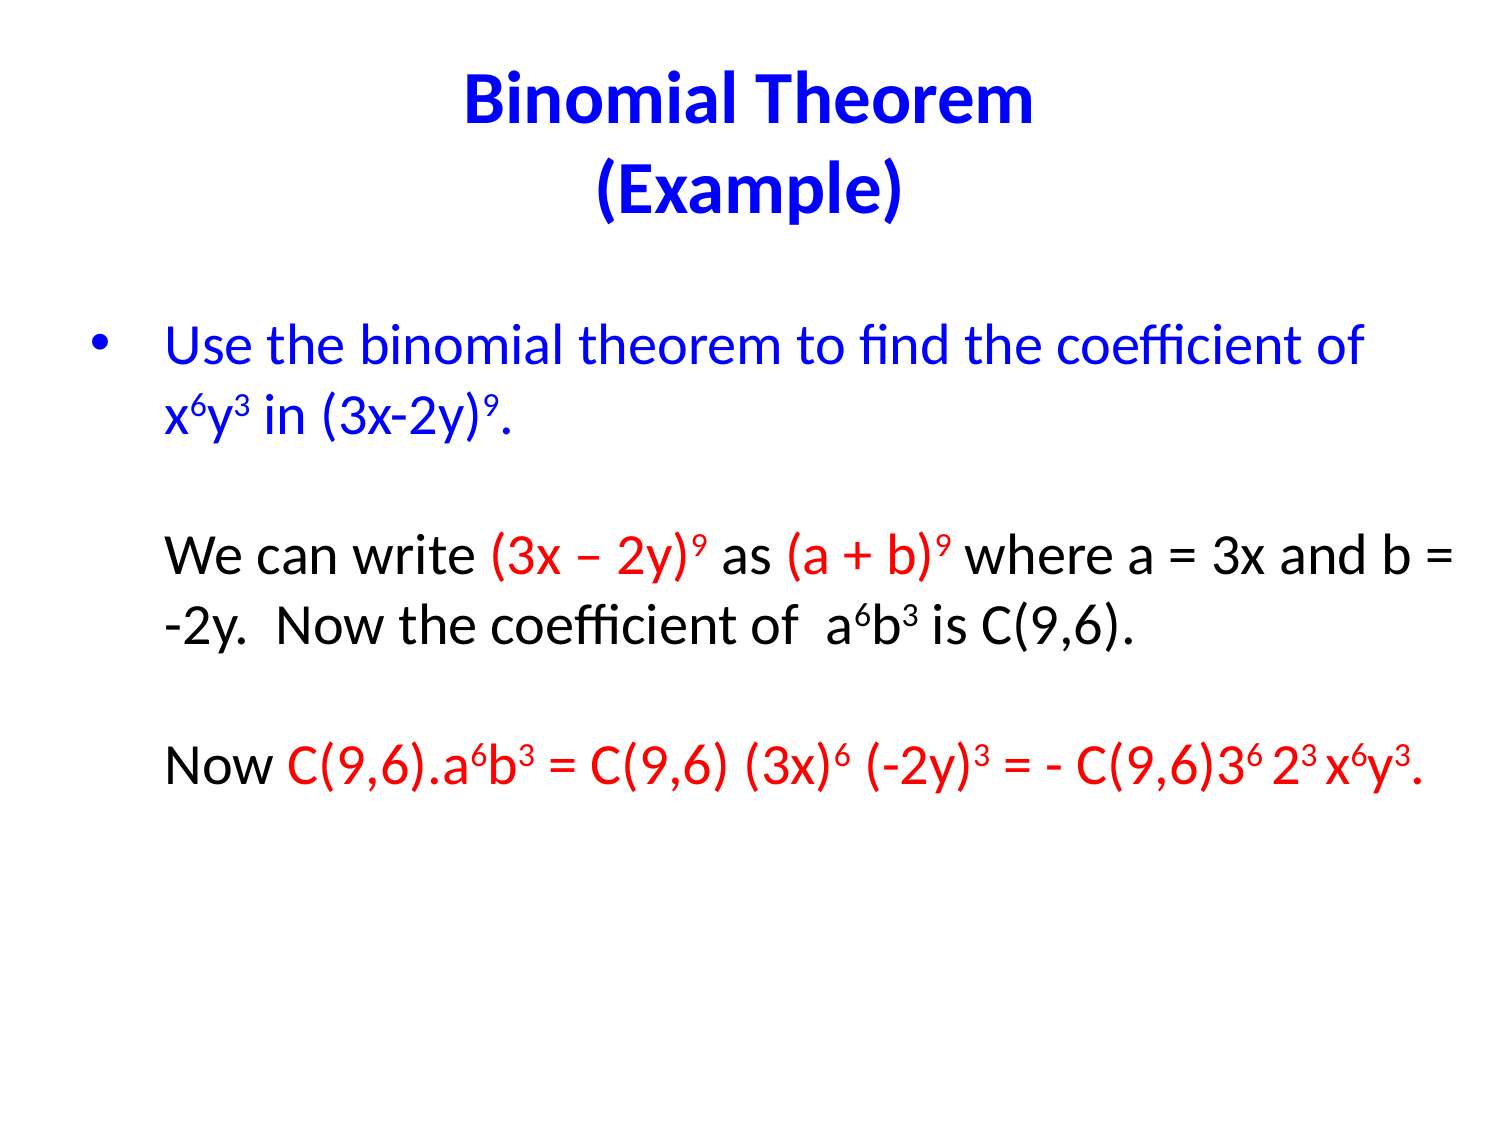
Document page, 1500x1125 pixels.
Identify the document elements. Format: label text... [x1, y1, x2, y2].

text_box Use the binomial theorem to find the coefficient of x6y3 in (3x-2y)9. We can write (3x – 2y)9 as (a + b)9 where a = 3x and b = -2y. Now the coefficient of a6b3 is C(9,6). Now C(9,6).a6b3 = C(9,6) (3x)6 (-2y)3 = - C(9,6)36 23 x6y3. [74, 298, 1477, 804]
title Binomial Theorem (Example) [75, 45, 1425, 233]
